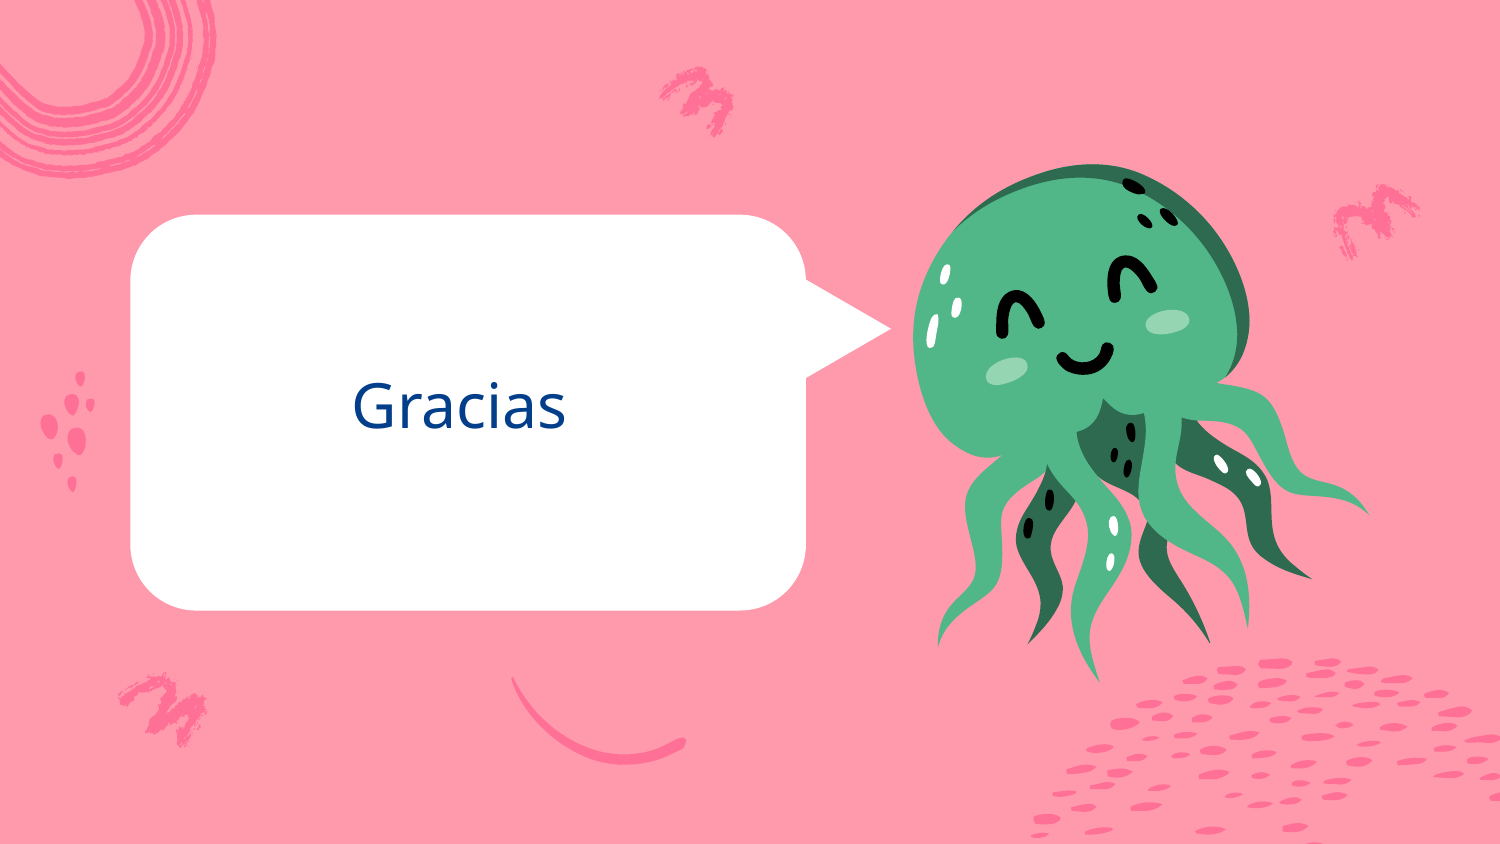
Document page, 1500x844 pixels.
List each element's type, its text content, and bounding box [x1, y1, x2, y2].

title Gracias [172, 359, 748, 449]
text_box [909, 160, 1370, 684]
